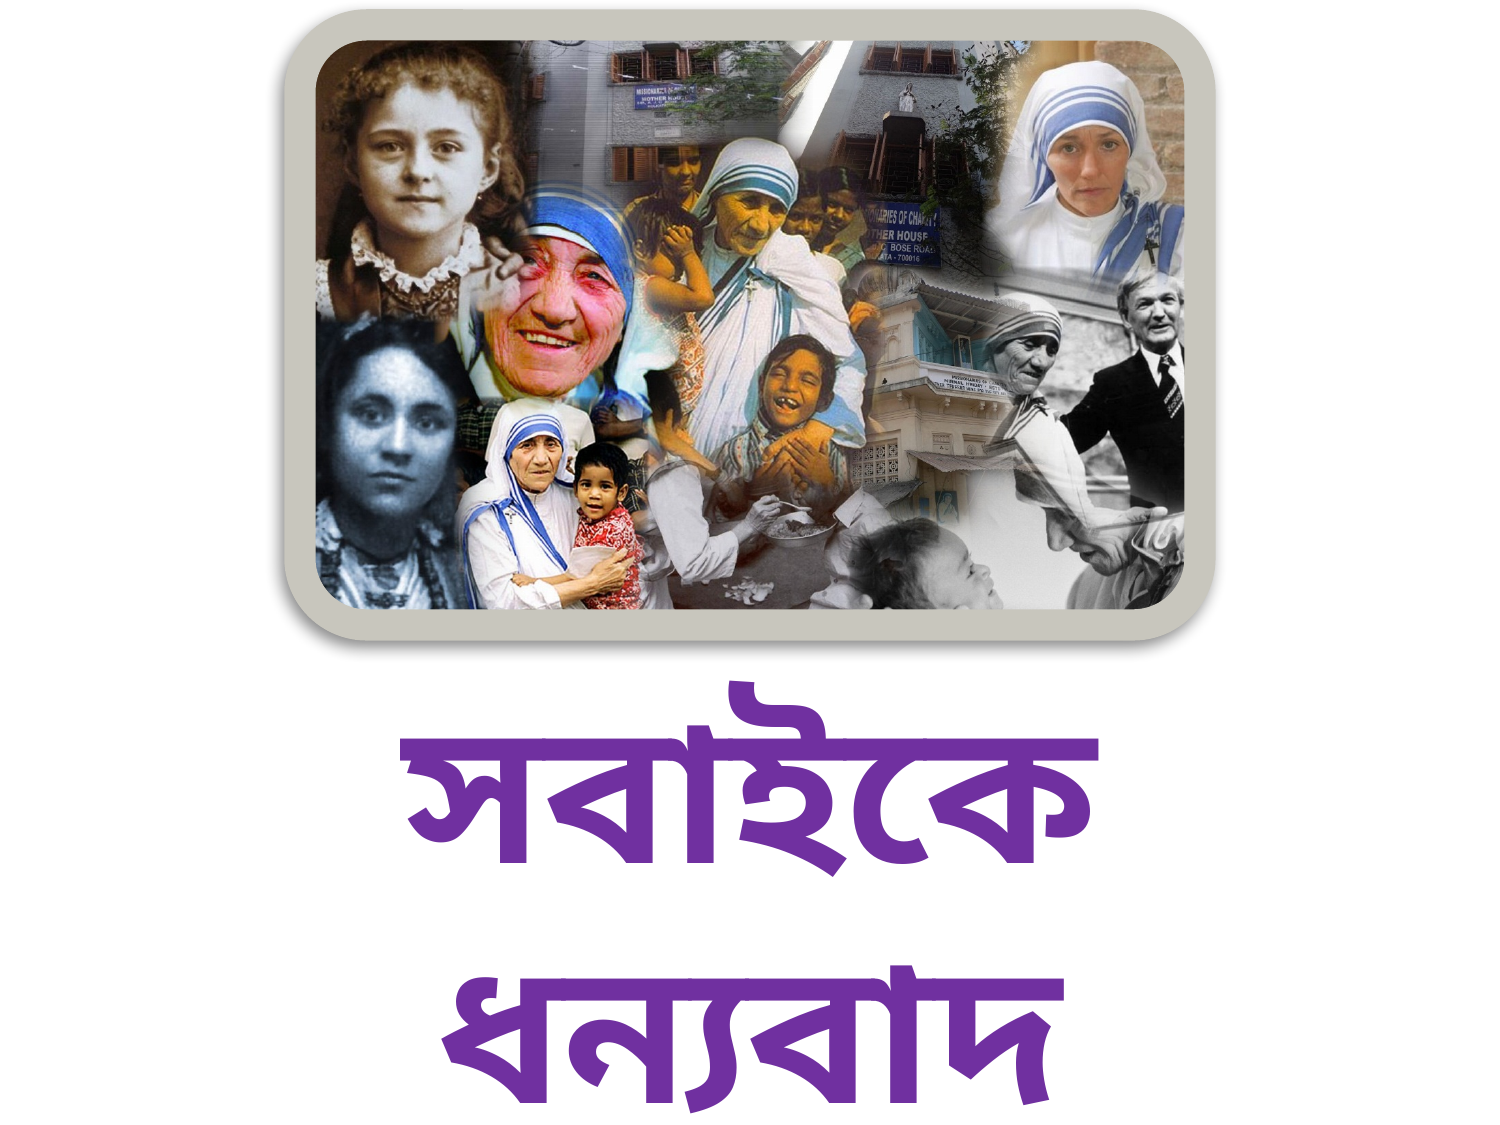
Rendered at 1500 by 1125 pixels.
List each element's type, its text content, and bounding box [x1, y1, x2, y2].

picture [299, 24, 1201, 626]
text_box সবাইকে ধন্যবাদ [185, 801, 1314, 1006]
